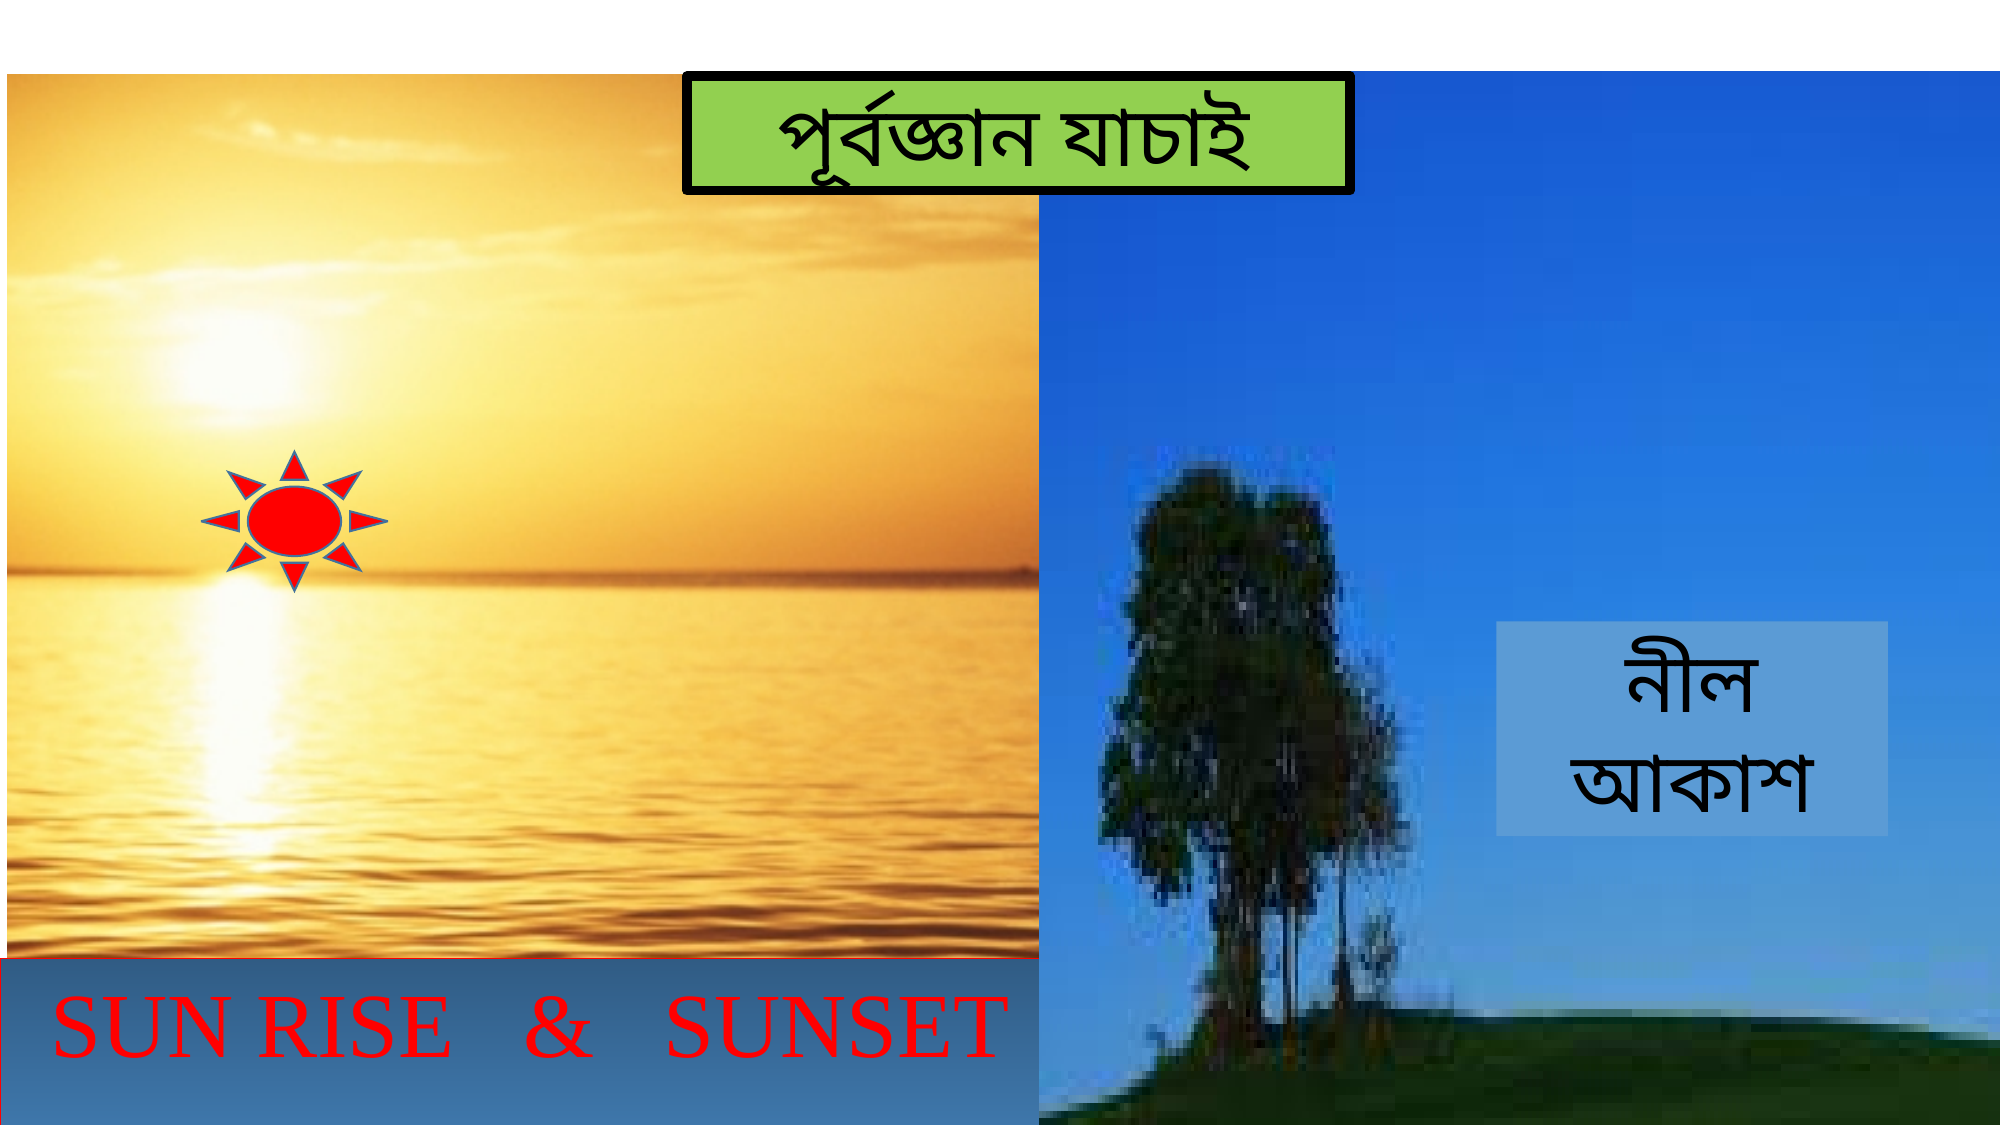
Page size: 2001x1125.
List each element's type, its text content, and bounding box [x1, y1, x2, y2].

picture [7, 71, 2000, 1125]
text_box SUN RISE & SUNSET [0, 958, 7, 1125]
